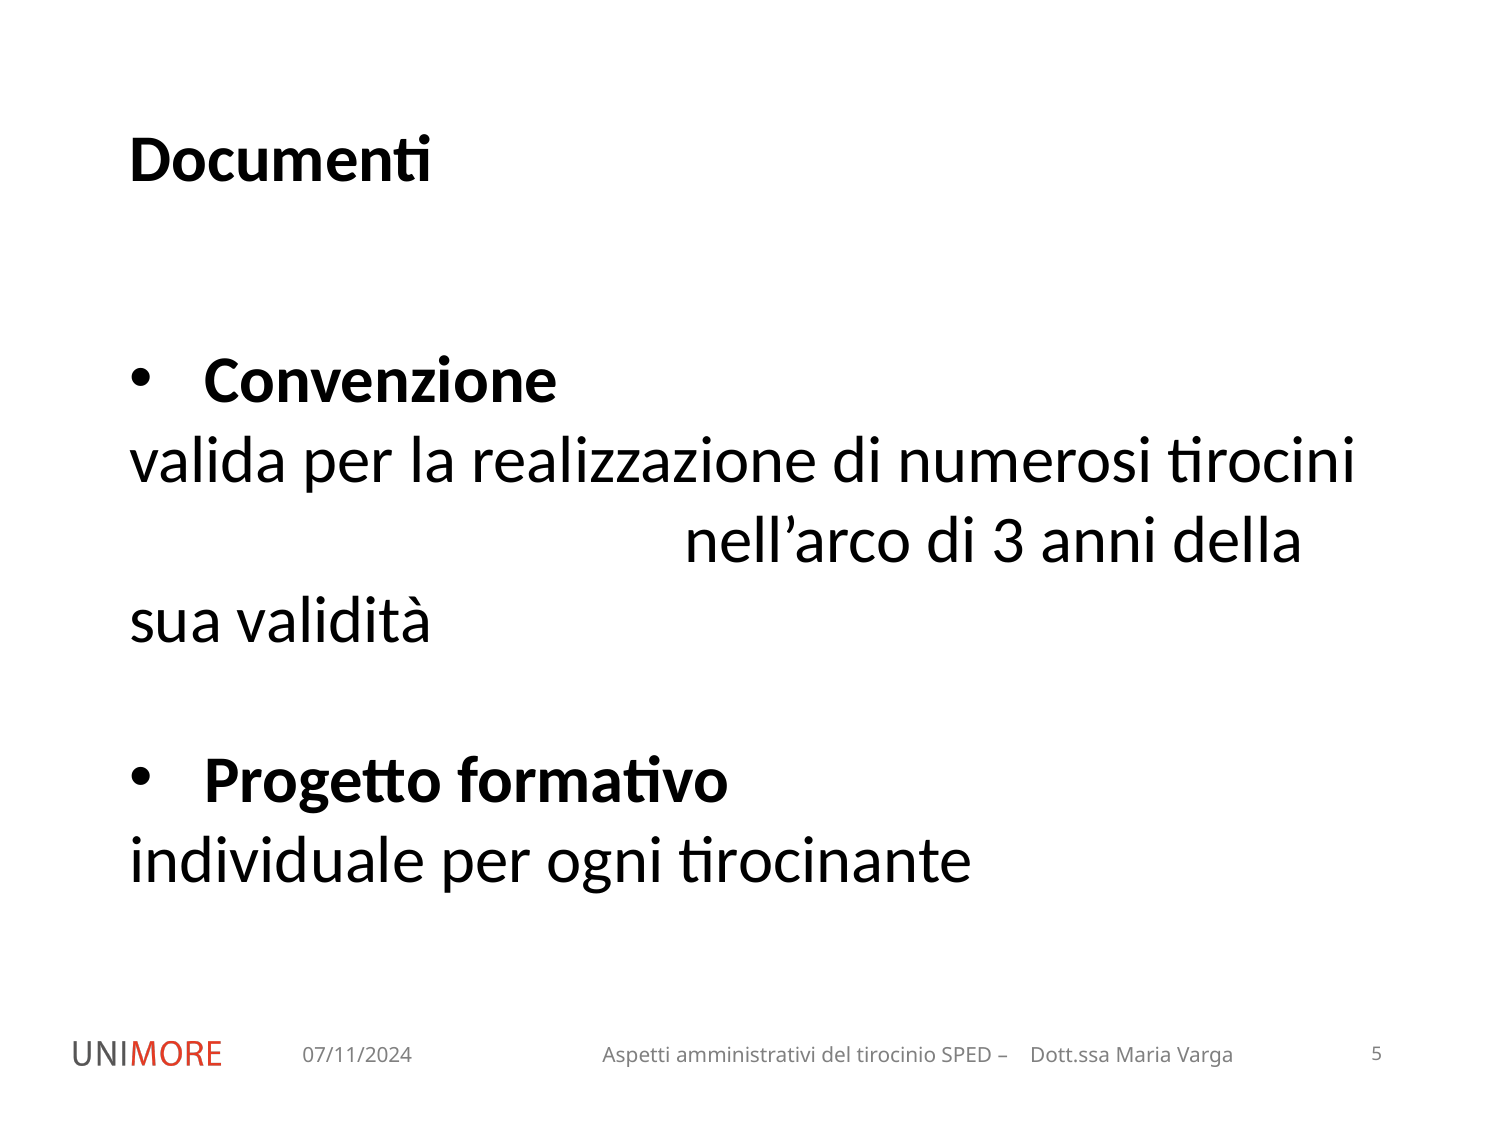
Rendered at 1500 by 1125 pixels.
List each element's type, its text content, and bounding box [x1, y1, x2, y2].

picture [70, 1039, 224, 1069]
text_box Convenzione valida per la realizzazione di numerosi tirocini nell’arco di 3 anni della sua validità Progetto formativo individuale per ogni tirocinante [114, 328, 1402, 904]
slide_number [287, 1034, 490, 1095]
slide_number 5 [1357, 1034, 1425, 1095]
footer Aspetti amministrativi del tirocinio SPED – Dott.ssa Maria Varga [587, 1034, 1357, 1095]
text_box Documenti [114, 106, 663, 202]
